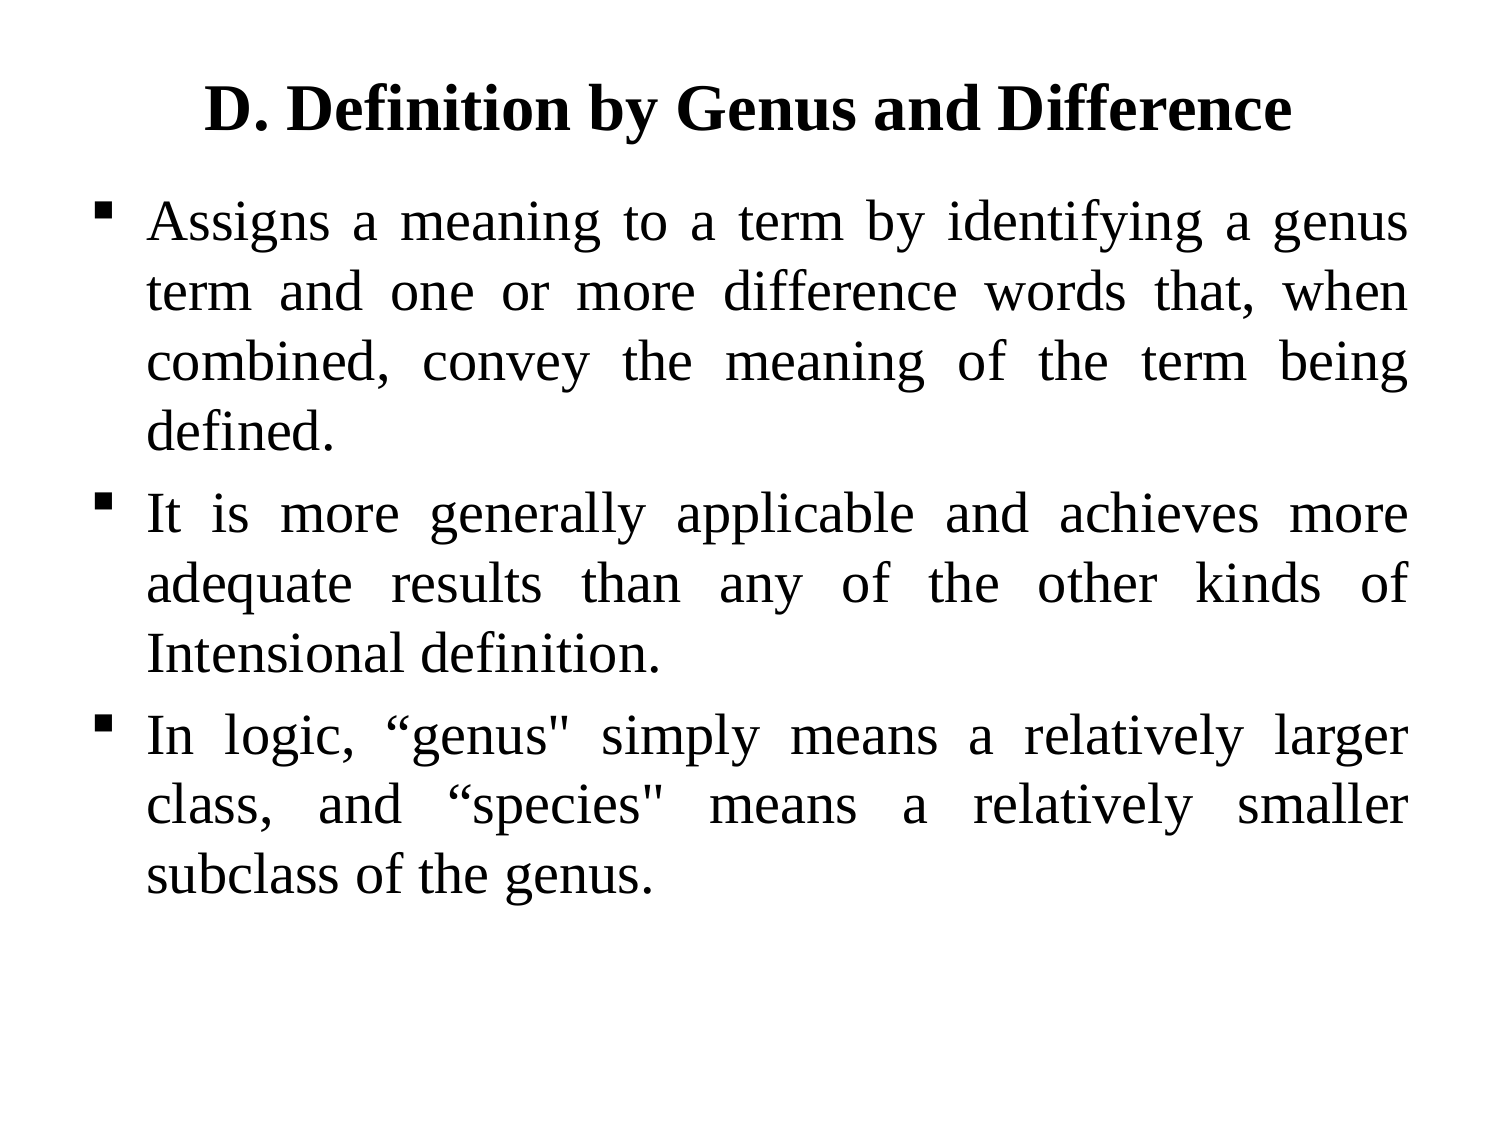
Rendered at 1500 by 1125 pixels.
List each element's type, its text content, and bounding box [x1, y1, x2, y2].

list Assigns a meaning to a term by identifying a genus term and one or more difference words that, when combined, convey the meaning of the term being defined. It is more generally applicable and achieves more adequate results than any of the other kinds of Intensional definition. In logic, “genus" simply means a relatively larger class, and “species" means a relatively smaller subclass of the genus. [75, 174, 1425, 1063]
title D. Definition by Genus and Difference [75, 45, 1425, 163]
